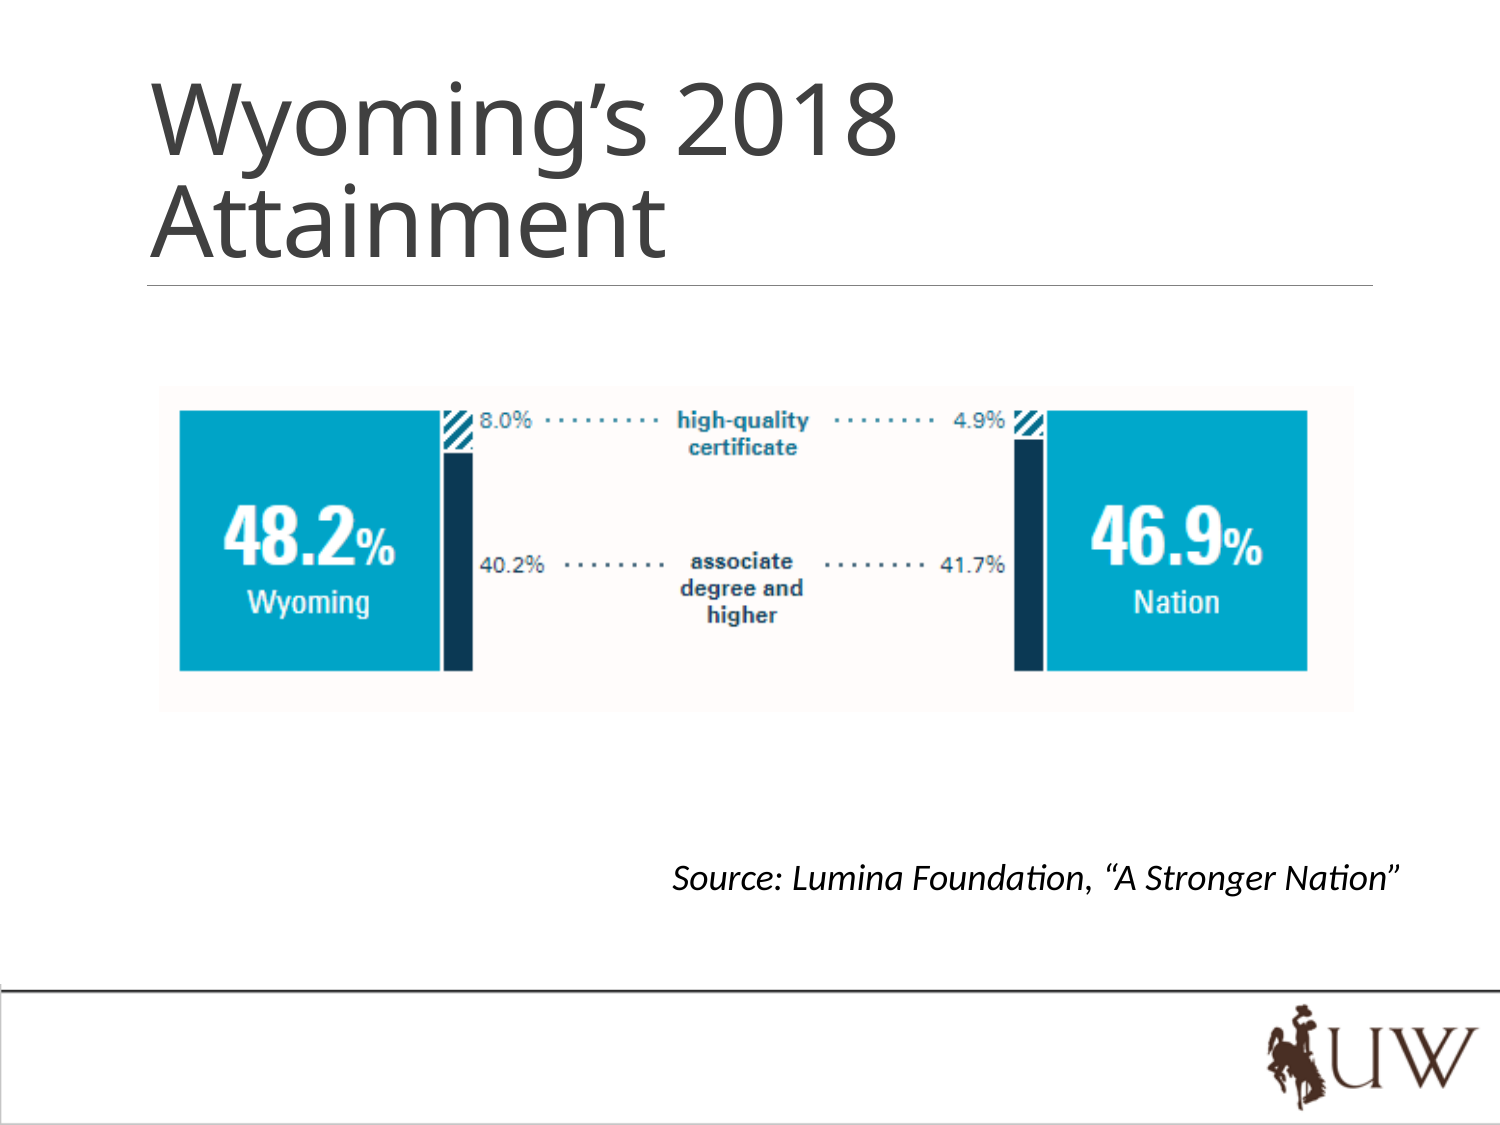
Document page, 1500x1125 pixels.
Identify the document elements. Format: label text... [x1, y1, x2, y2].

title Wyoming’s 2018 Attainment [135, 47, 1373, 285]
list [158, 385, 1354, 713]
text_box Source: Lumina Foundation, “A Stronger Nation” [657, 845, 1446, 906]
picture [0, 983, 1500, 1125]
